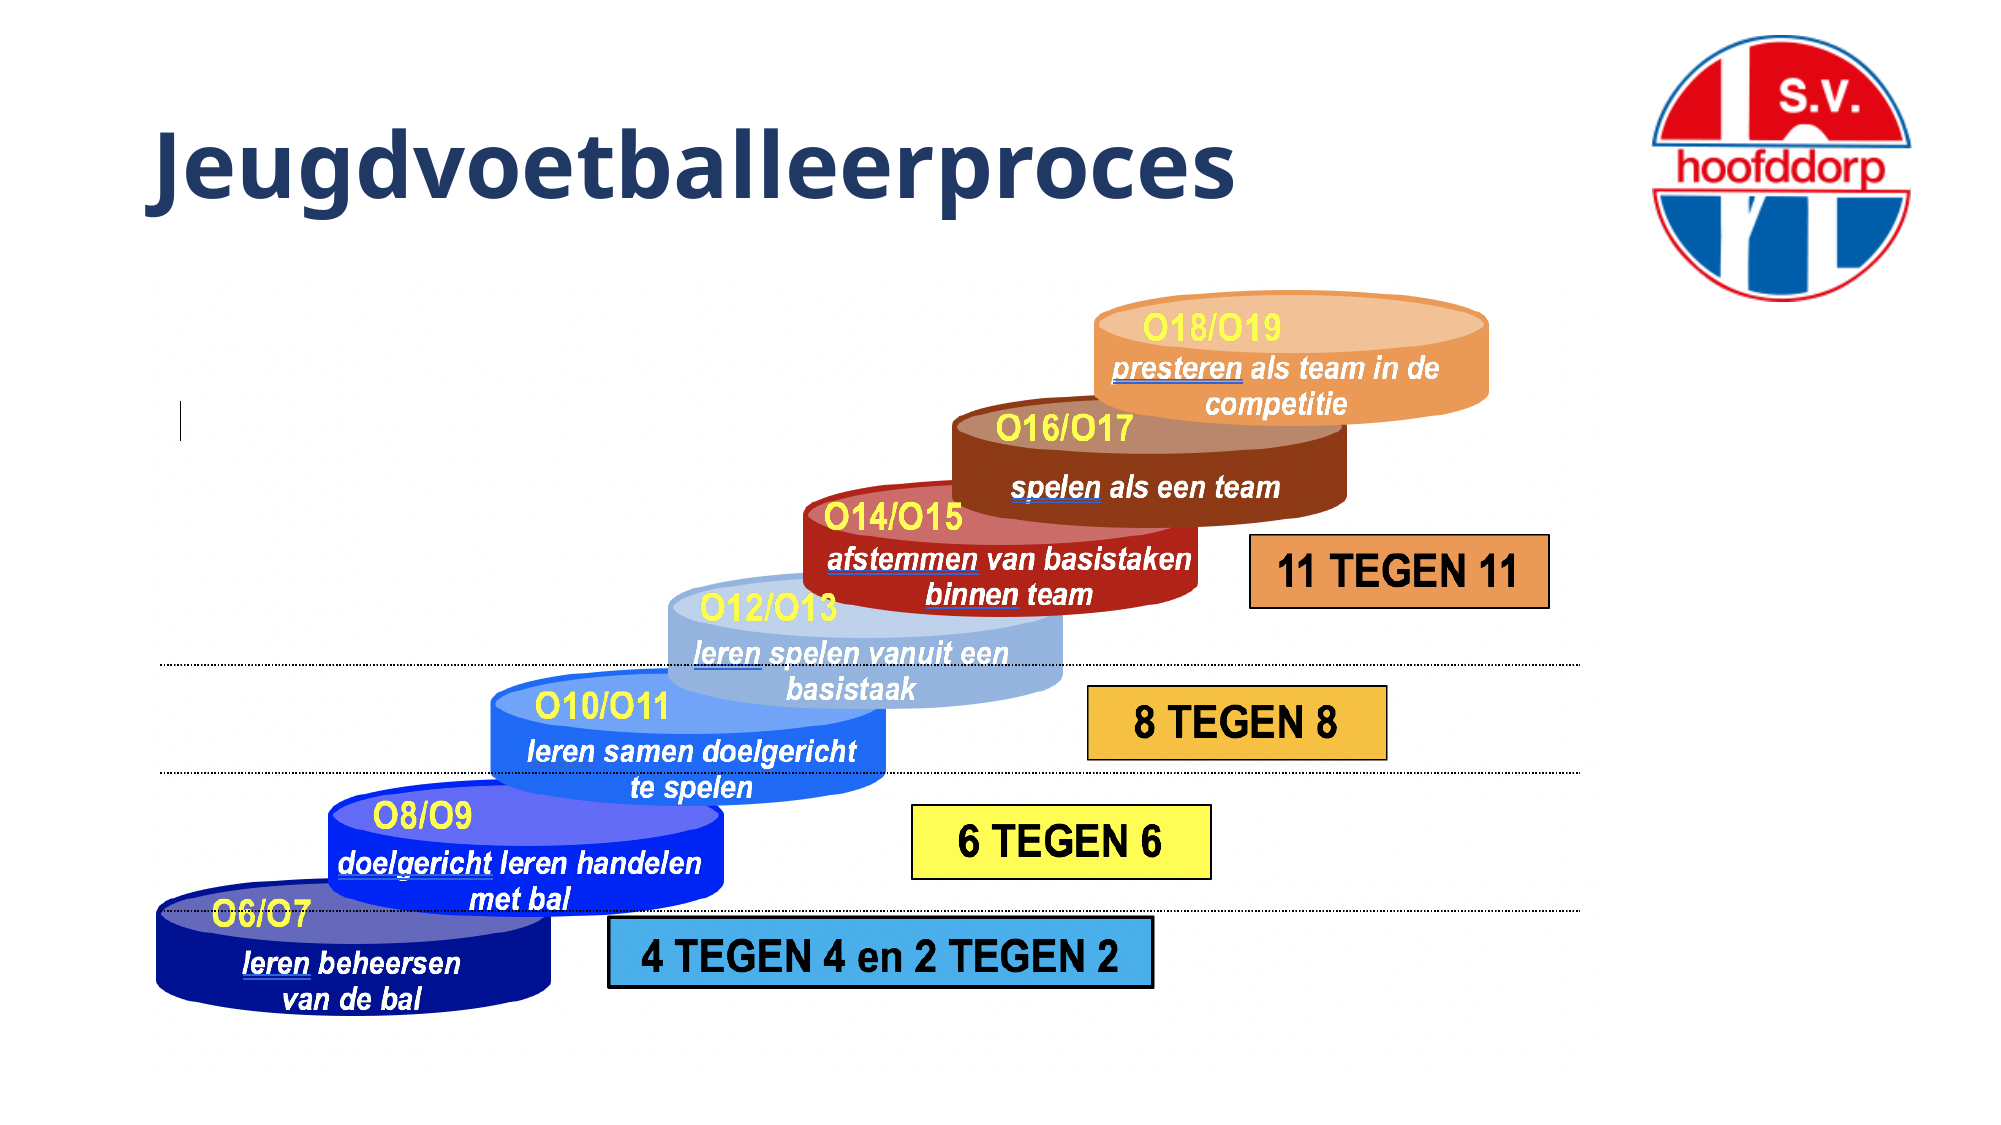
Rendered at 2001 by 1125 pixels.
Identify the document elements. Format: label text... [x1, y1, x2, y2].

picture [1651, 35, 1914, 302]
title Jeugdvoetballeerproces [137, 59, 1651, 278]
picture [137, 277, 1600, 1072]
